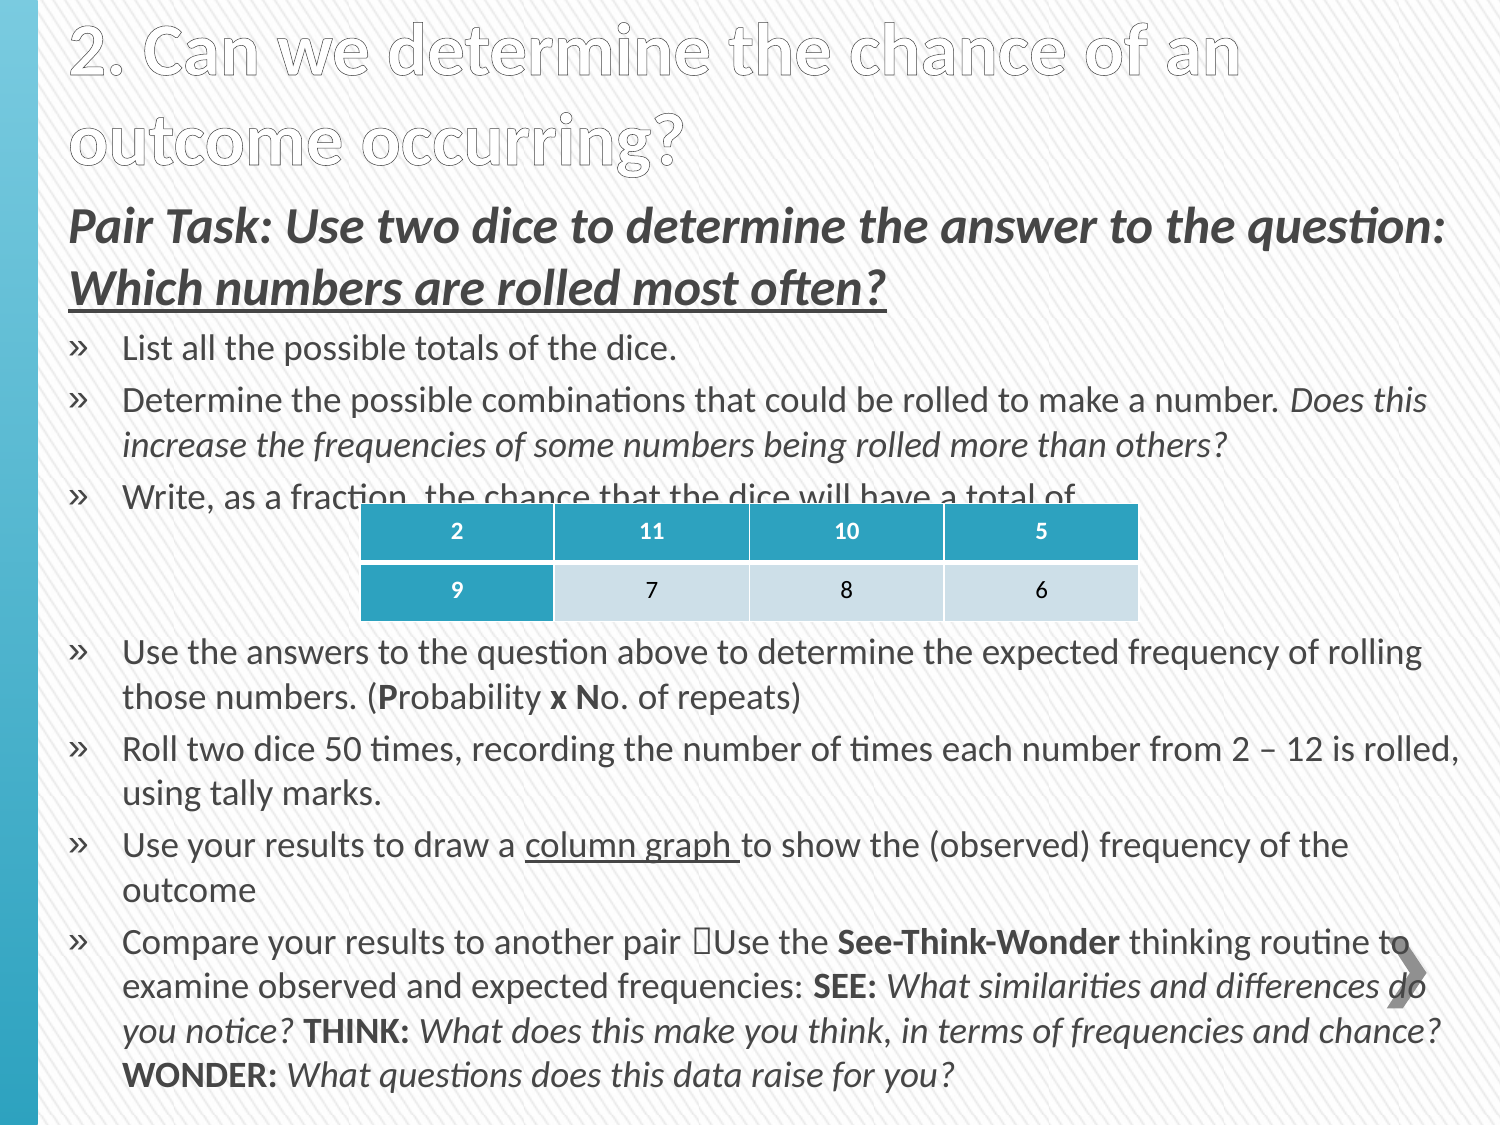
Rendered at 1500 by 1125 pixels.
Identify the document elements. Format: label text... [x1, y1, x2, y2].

table_cell 9 [361, 565, 553, 621]
table_header 5 [945, 504, 1138, 560]
table_cell 8 [750, 565, 943, 621]
table_cell 7 [555, 565, 749, 621]
table_cell 6 [945, 565, 1138, 621]
list Pair Task: Use two dice to determine the answer to the question: Which numbers are rolled most often? List all the possible totals of the dice. Determine the possible combinations that could be rolled to make a number. Does this increase the frequencies of some numbers being rolled more than others? Write, as a fraction, the chance that the dice will have a total of Use the answers to the question above to determine the expected frequency of rolling those numbers. (Probability x No. of repeats) Roll two dice 50 times, recording the number of times each number from 2 – 12 is rolled, using tally marks. Use your results to draw a column graph to show the (observed) frequency of the outcome Compare your results to another pair Use the See-Think-Wonder thinking routine to examine observed and expected frequencies: SEE: What similarities and differences do you notice? THINK: What does this make you think, in terms of frequencies and chance? WONDER: What questions does this data raise for you? [53, 184, 1500, 1106]
title 2. Can we determine the chance of an outcome occurring? [53, 0, 1500, 184]
table_header 10 [750, 504, 943, 560]
table_header 11 [555, 504, 749, 560]
table_header 2 [361, 504, 553, 560]
